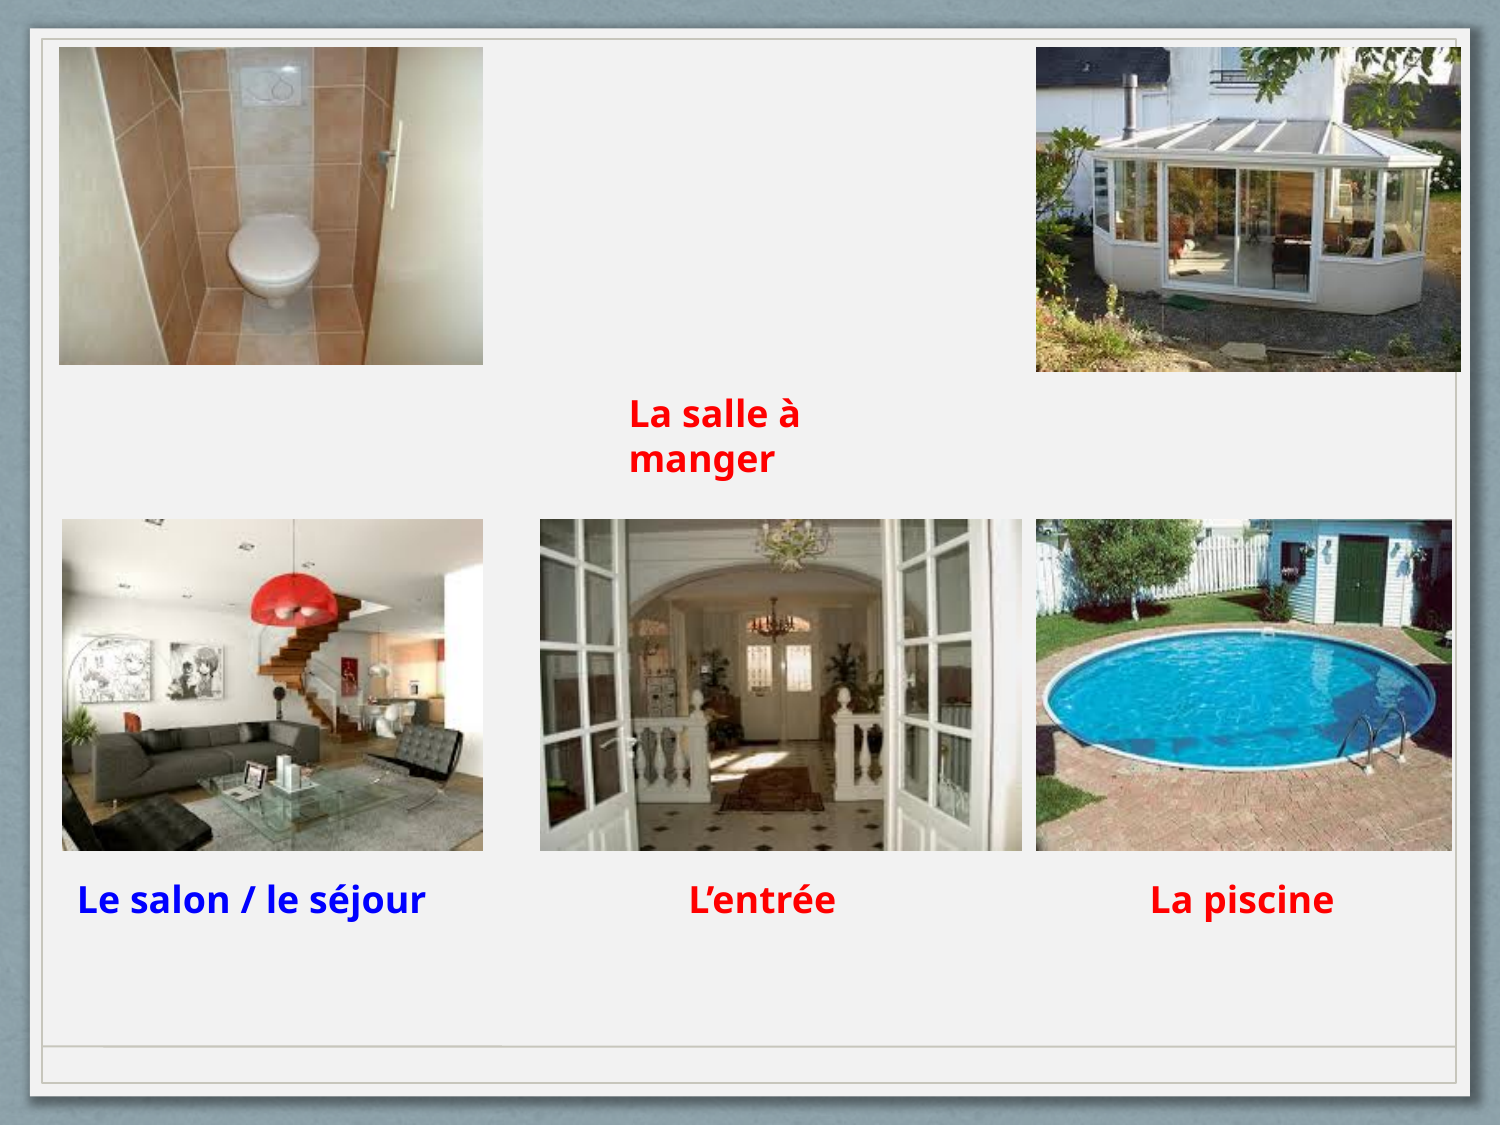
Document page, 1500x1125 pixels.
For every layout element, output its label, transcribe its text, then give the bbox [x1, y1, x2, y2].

text_box La piscine [1075, 868, 1409, 929]
text_box Le salon / le séjour [62, 868, 483, 929]
picture [539, 518, 1022, 851]
text_box L’entrée [596, 868, 929, 929]
text_box La salle à manger [613, 383, 947, 488]
picture [61, 518, 484, 851]
picture [58, 46, 484, 366]
picture [1035, 46, 1462, 373]
picture [1035, 518, 1453, 851]
